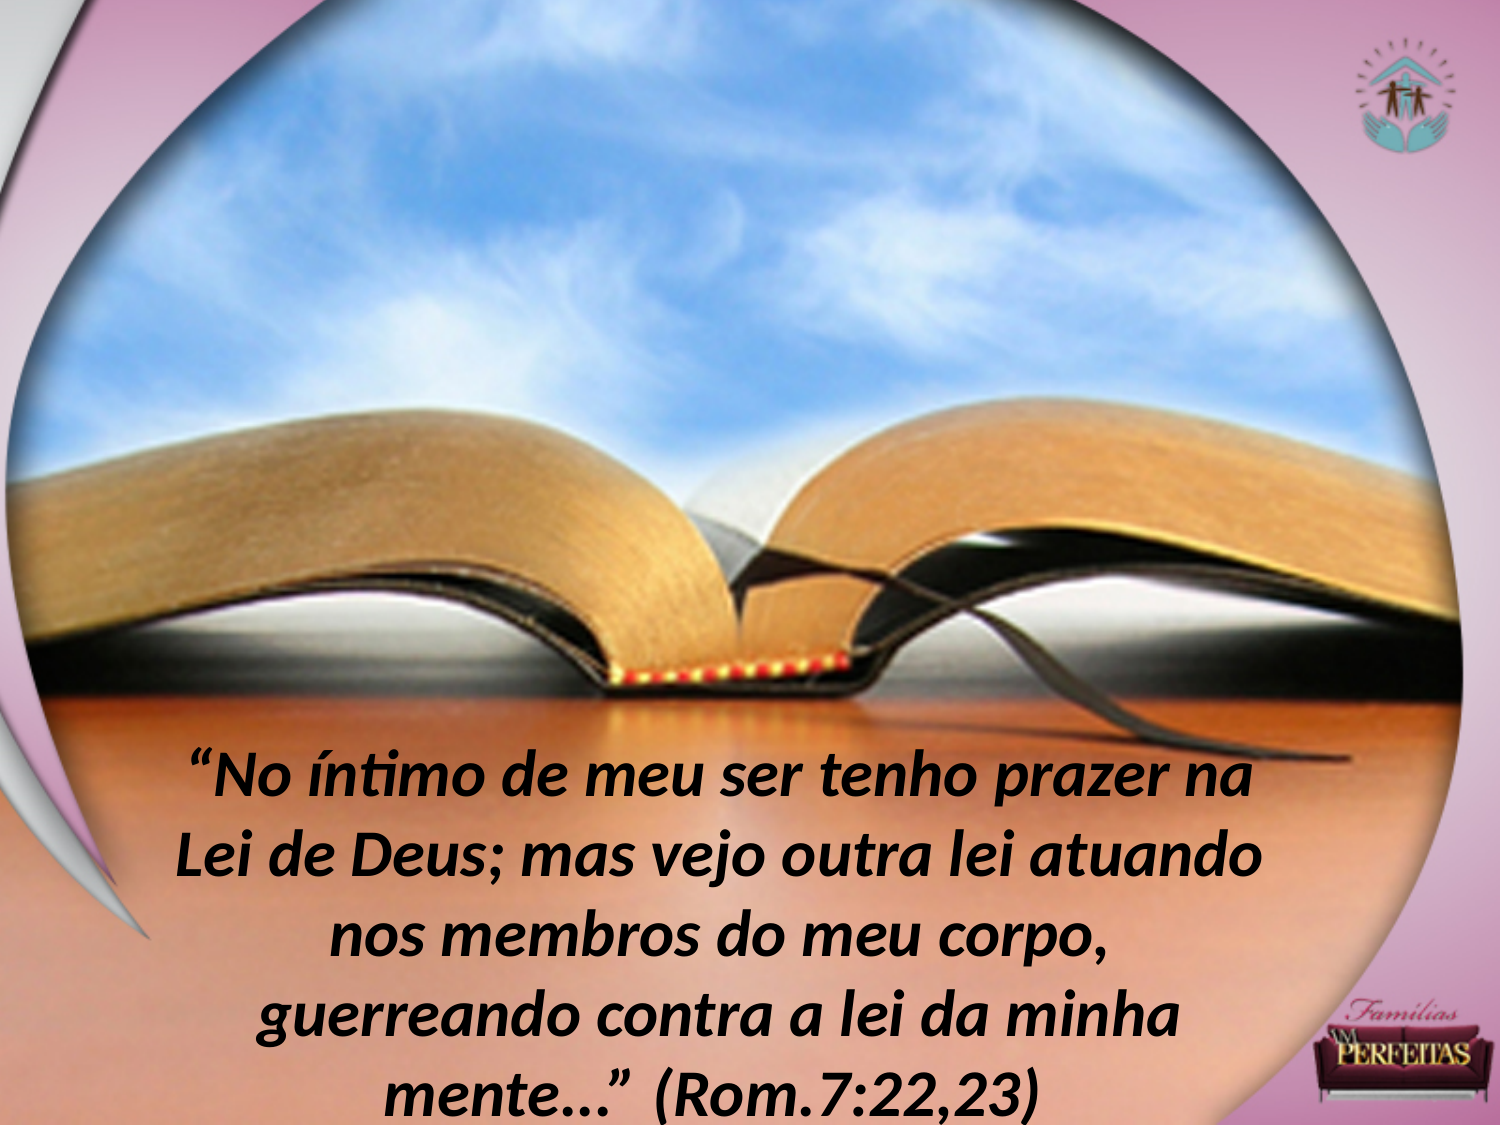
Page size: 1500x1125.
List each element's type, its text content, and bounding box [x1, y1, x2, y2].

picture [0, 0, 1500, 1125]
text_box “No íntimo de meu ser tenho prazer na Lei de Deus; mas vejo outra lei atuando nos membros do meu corpo, guerreando contra a lei da minha mente...” (Rom.7:22,23) [147, 722, 1294, 1125]
